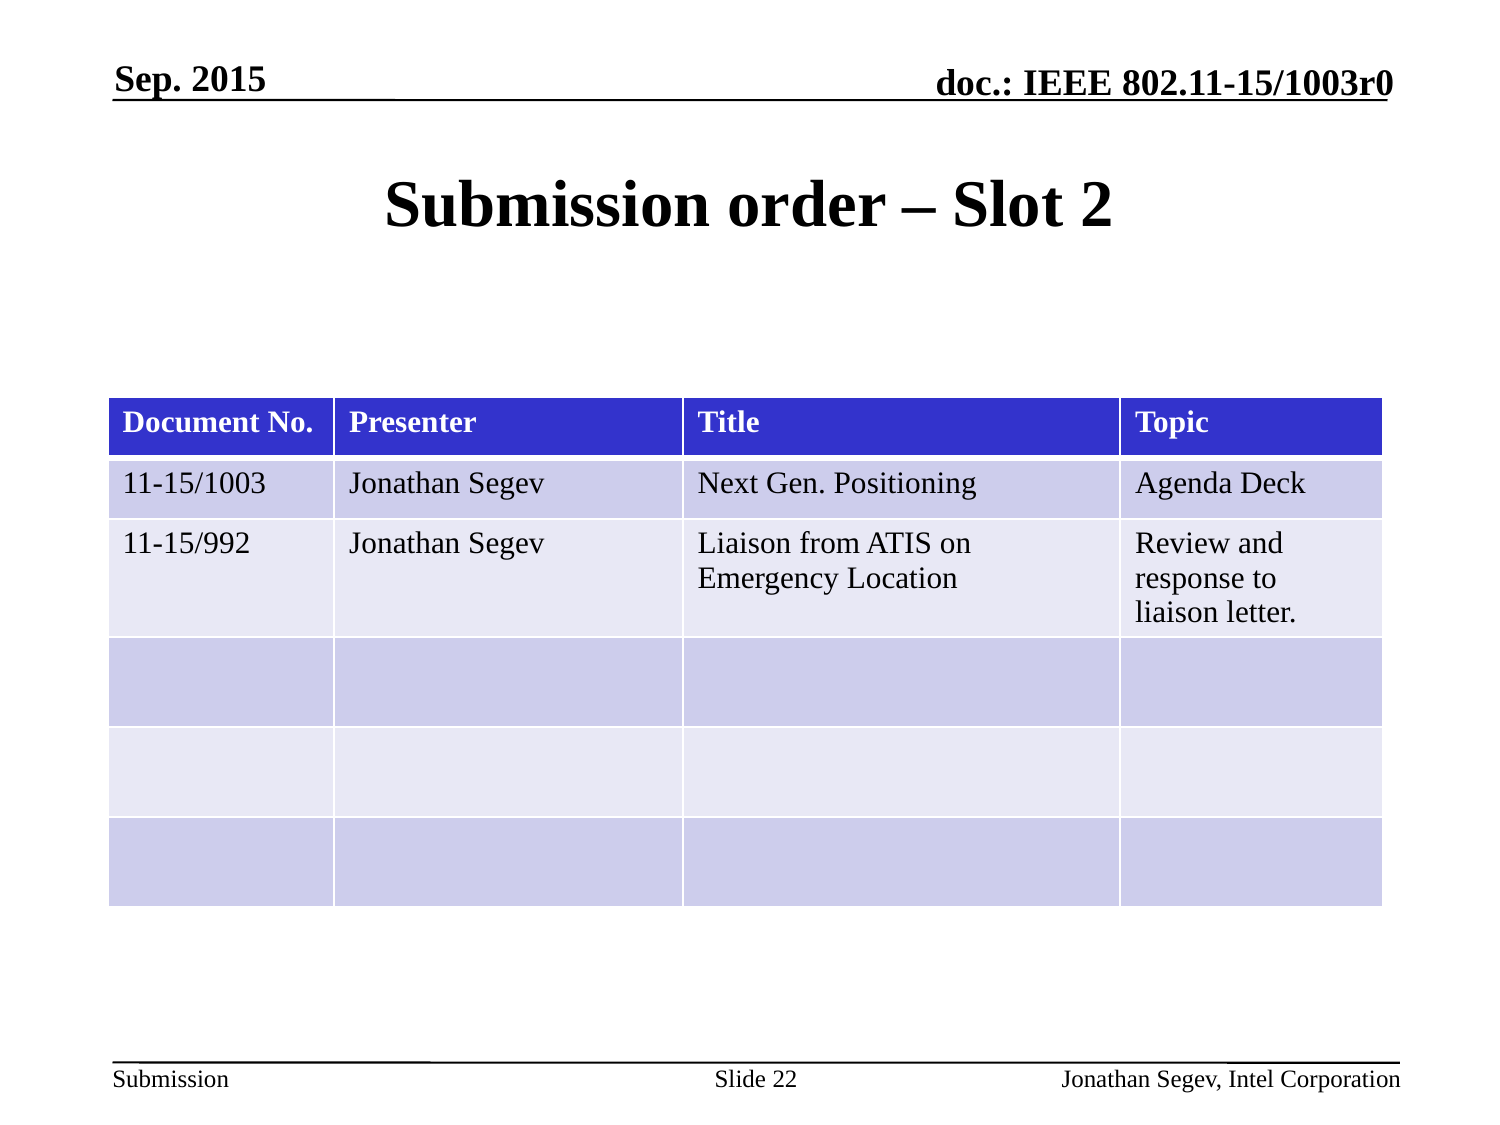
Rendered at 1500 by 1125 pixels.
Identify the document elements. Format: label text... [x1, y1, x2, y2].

table_header Title [684, 398, 1119, 455]
table_cell Review and response to liaison letter. [1121, 520, 1382, 636]
table_cell [1121, 638, 1382, 726]
table_cell Jonathan Segev [335, 461, 682, 518]
table_header Presenter [335, 398, 682, 455]
footer Jonathan Segev, Intel Corporation [878, 1061, 1402, 1093]
table_cell [1121, 728, 1382, 816]
table_cell [335, 818, 682, 906]
table_cell 11-15/992 [109, 520, 333, 636]
table_cell [1121, 818, 1382, 906]
table_cell [109, 818, 333, 906]
table_cell [109, 728, 333, 816]
table_cell [109, 638, 333, 726]
table_header Document No. [109, 398, 333, 455]
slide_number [114, 54, 423, 100]
table_cell Liaison from ATIS on Emergency Location [684, 520, 1119, 636]
table_cell [684, 728, 1119, 816]
title Submission order – Slot 2 [112, 112, 1388, 288]
table_cell Next Gen. Positioning [684, 461, 1119, 518]
table_cell 11-15/1003 [109, 461, 333, 518]
table_cell Jonathan Segev [335, 520, 682, 636]
table_cell [684, 818, 1119, 906]
table_header Topic [1121, 398, 1382, 455]
table_cell Agenda Deck [1121, 461, 1382, 518]
table_cell [335, 728, 682, 816]
table_cell [684, 638, 1119, 726]
table_cell [335, 638, 682, 726]
slide_number Slide 22 [712, 1061, 800, 1123]
